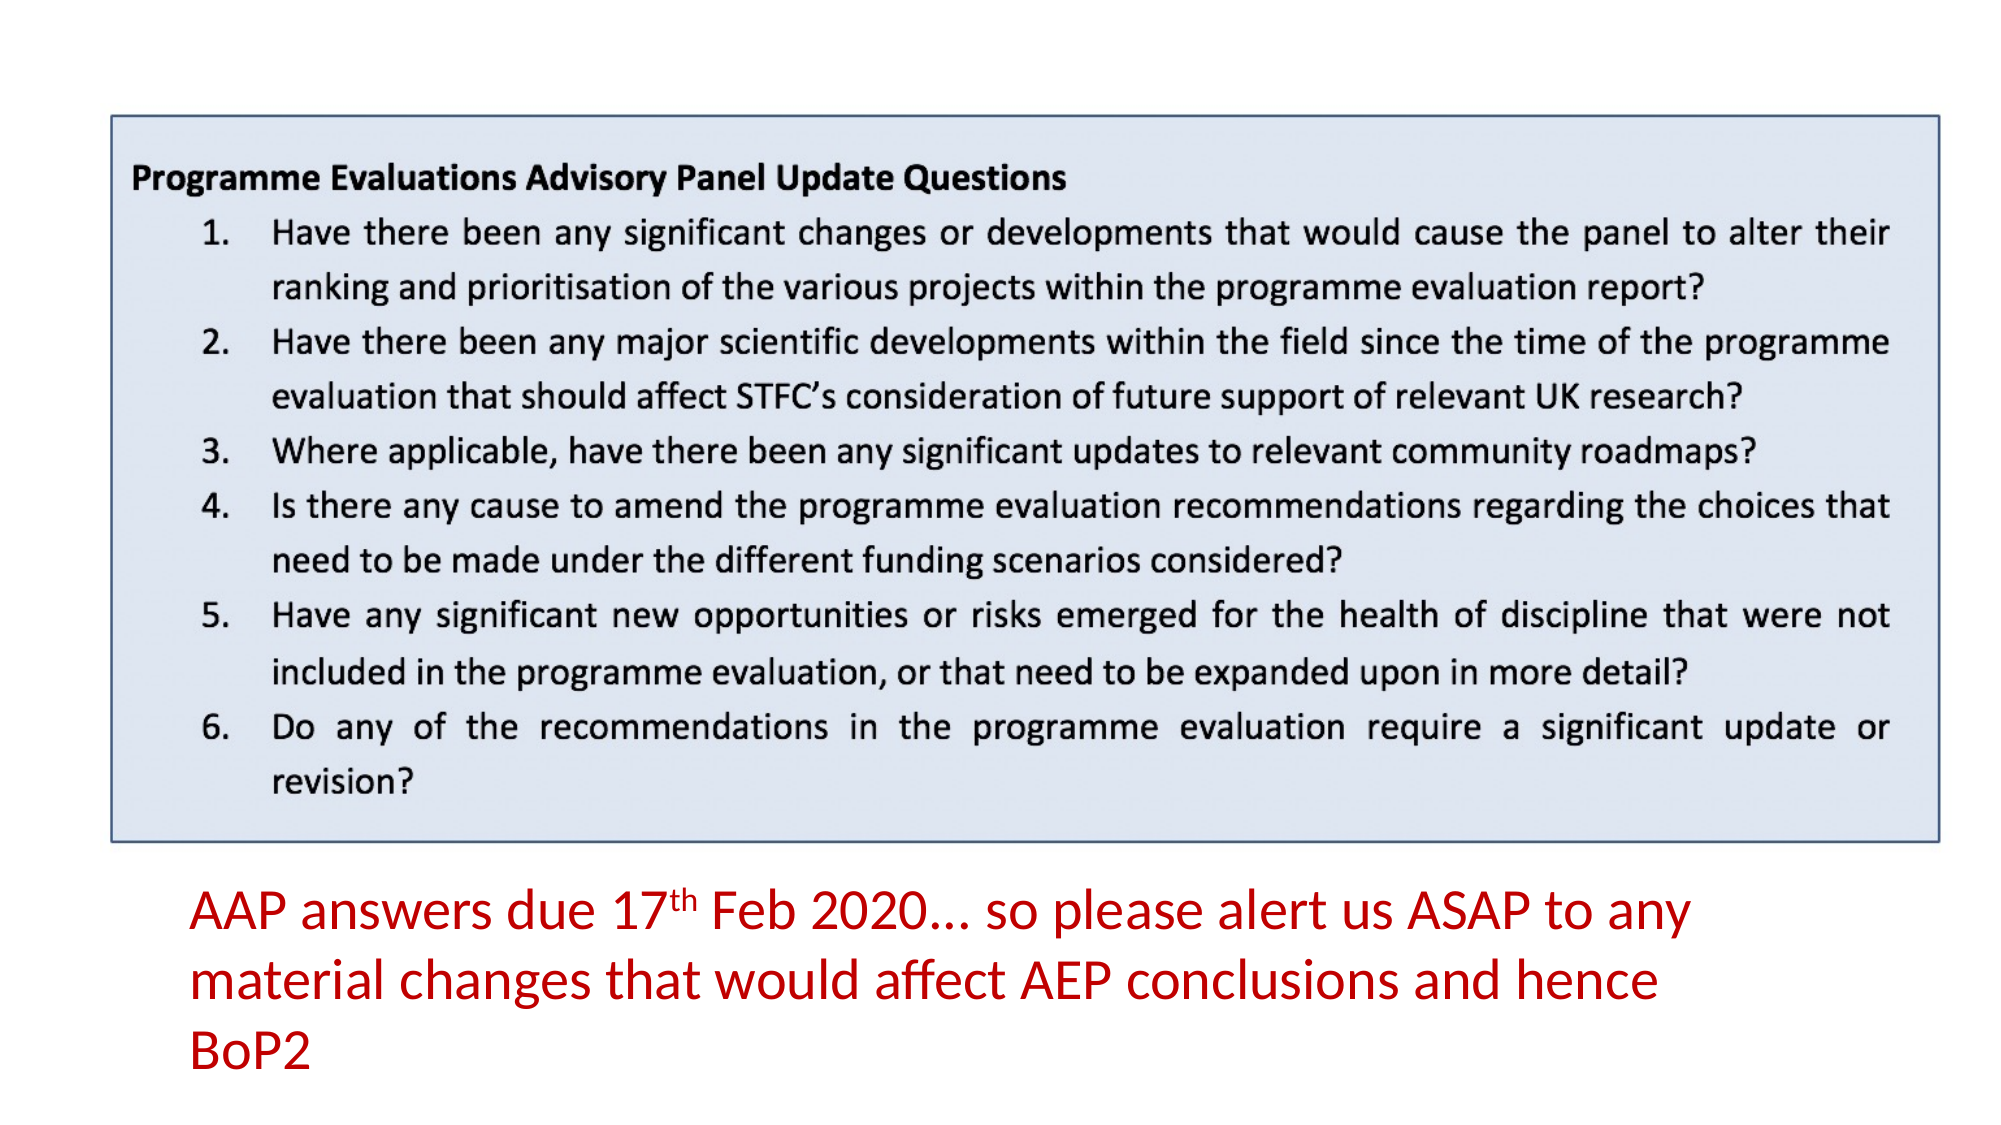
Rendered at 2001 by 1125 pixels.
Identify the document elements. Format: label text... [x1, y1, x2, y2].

picture [100, 103, 1964, 855]
text_box AAP answers due 17th Feb 2020... so please alert us ASAP to any material changes that would affect AEP conclusions and hence BoP2 [174, 863, 1719, 1089]
